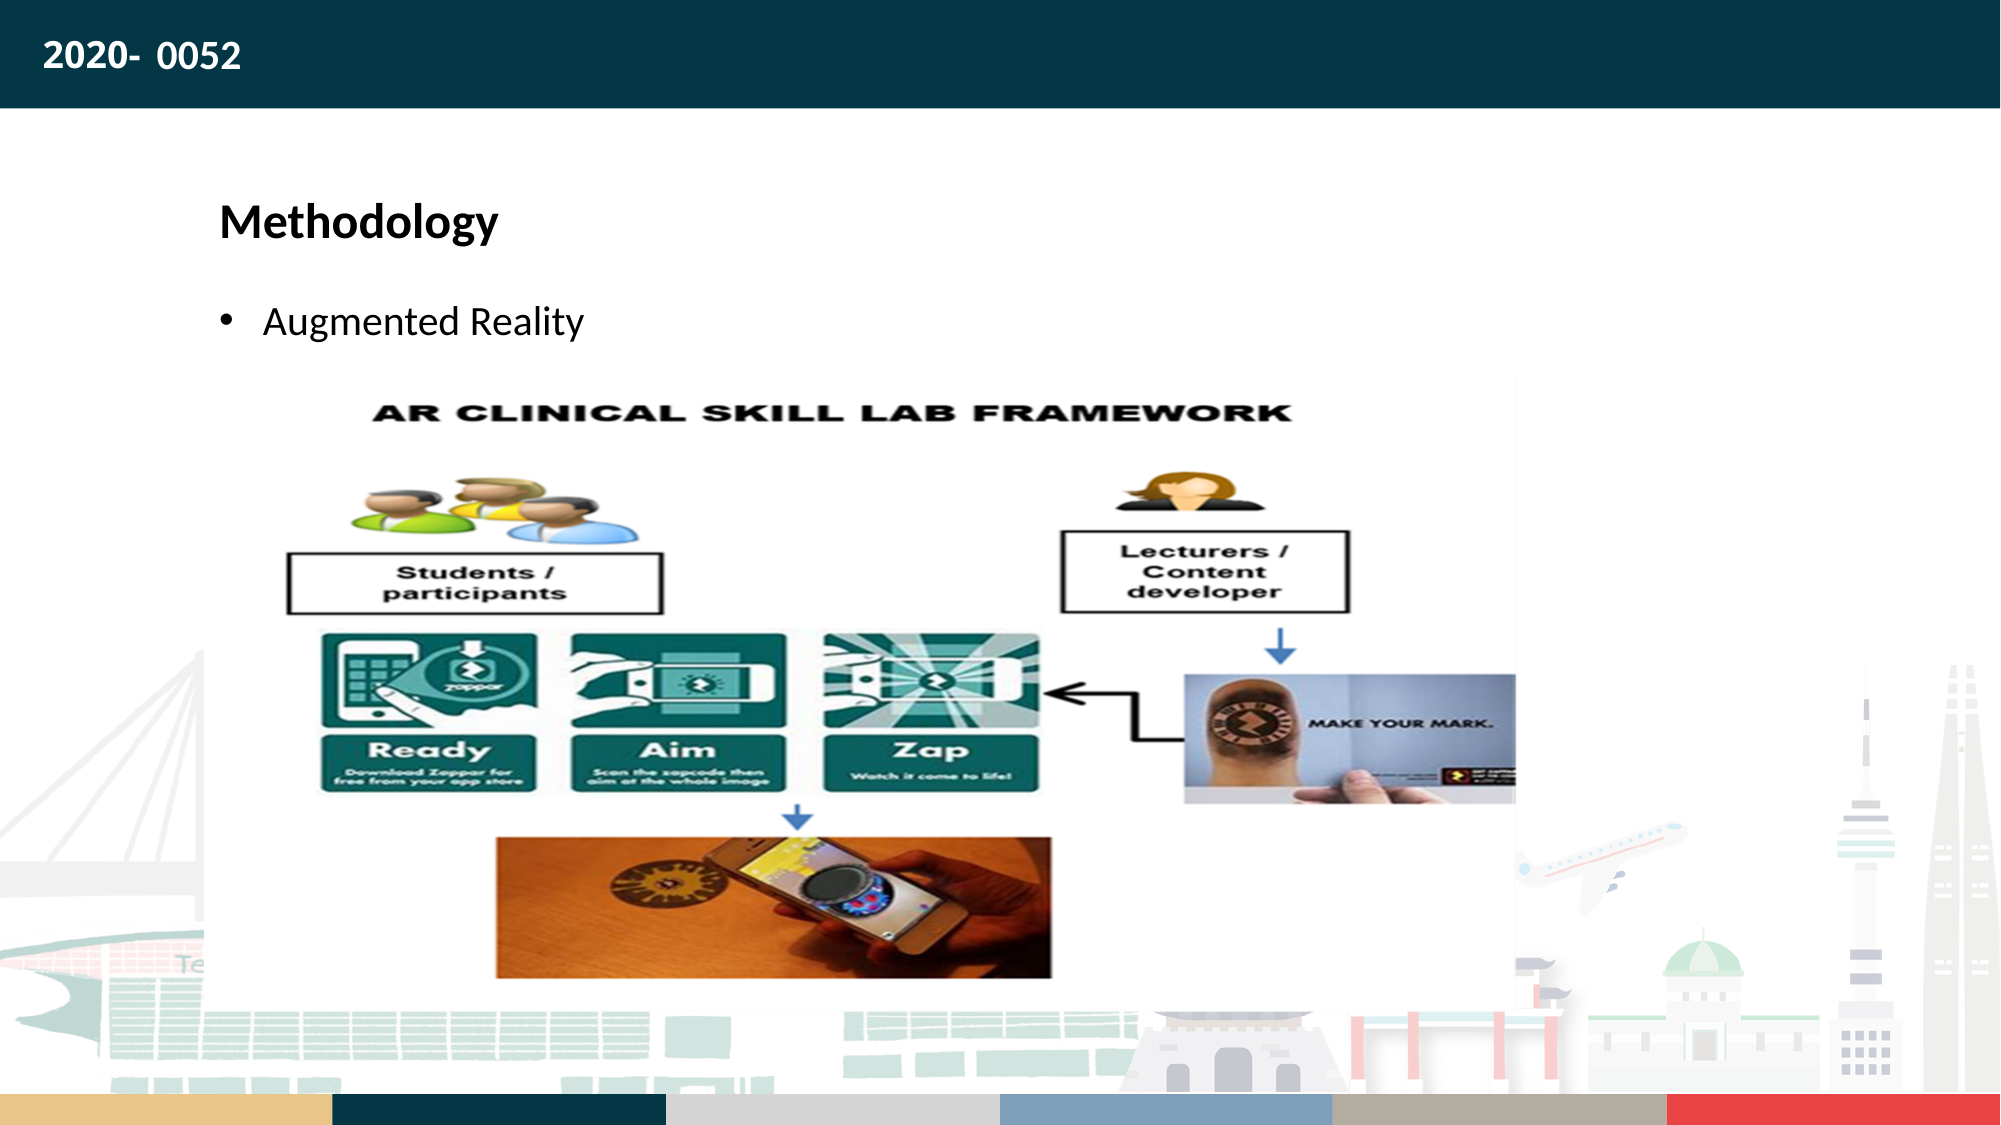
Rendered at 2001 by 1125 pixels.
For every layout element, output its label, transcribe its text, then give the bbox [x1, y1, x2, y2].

picture [204, 377, 1518, 1014]
picture [667, 1094, 2000, 1125]
picture [0, 1094, 332, 1125]
text_box Augmented Reality [204, 286, 1547, 652]
text_box Methodology [204, 181, 1547, 257]
text_box 0052 [141, 20, 701, 85]
